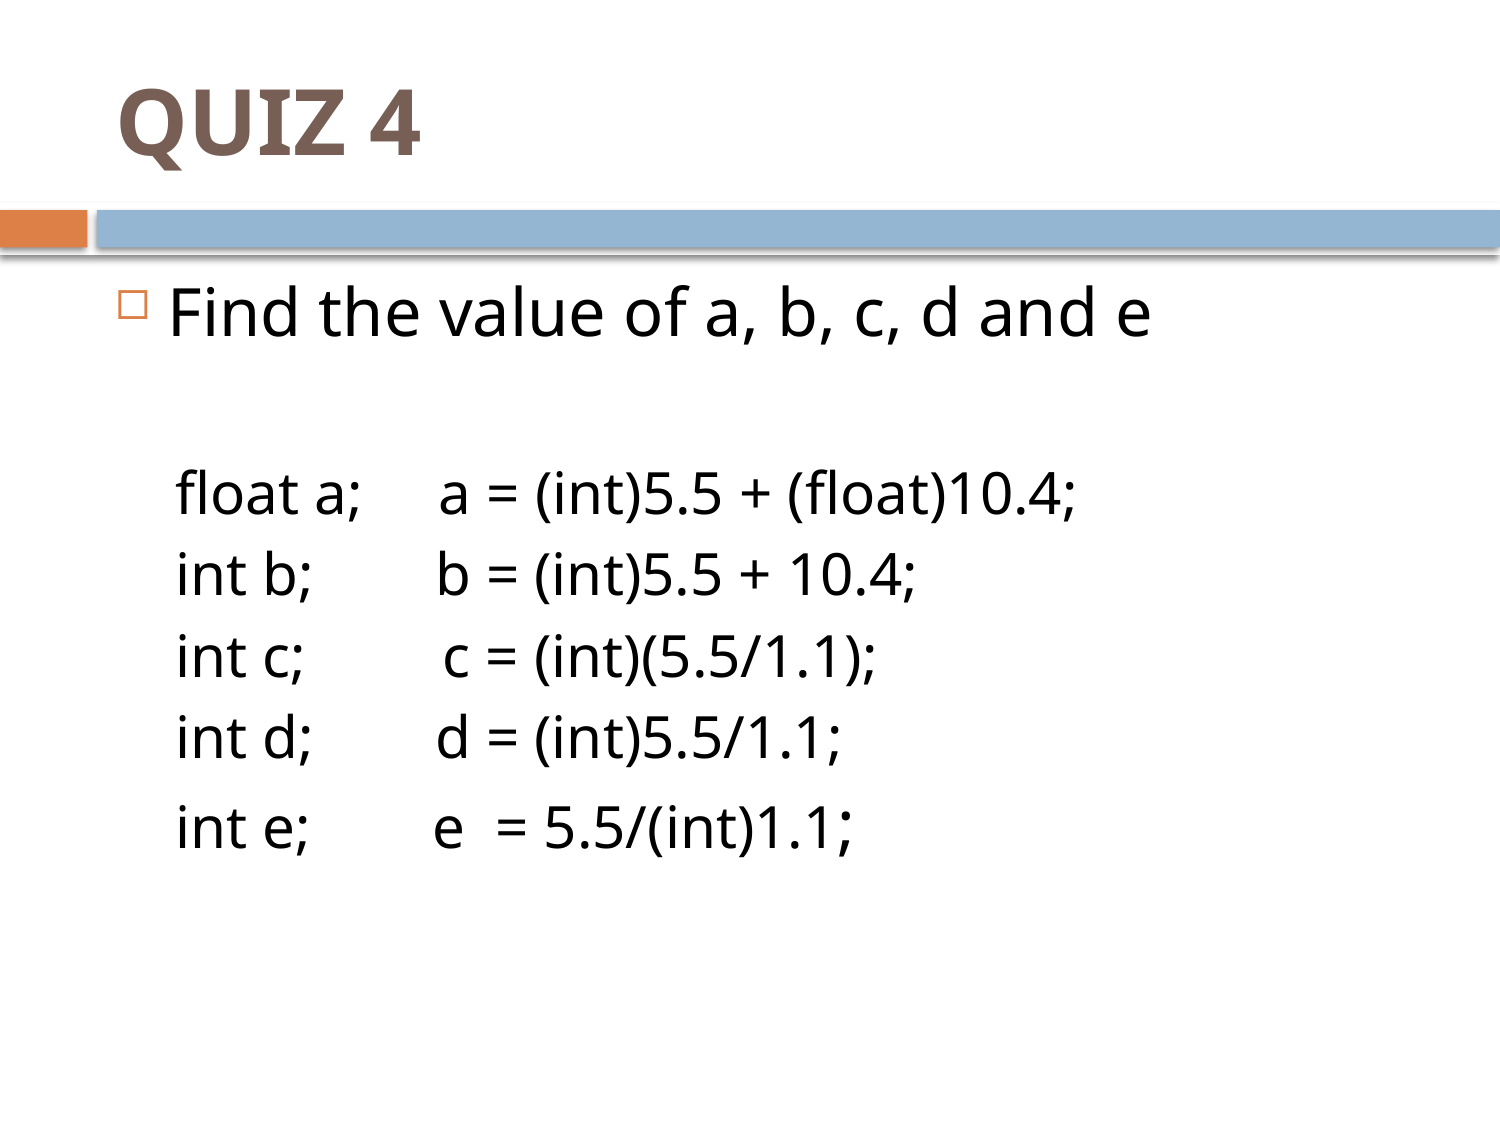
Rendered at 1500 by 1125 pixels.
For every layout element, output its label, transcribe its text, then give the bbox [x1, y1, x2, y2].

list Find the value of a, b, c, d and e float a; a = (int)5.5 + (float)10.4; int b; b = (int)5.5 + 10.4; int c; c = (int)(5.5/1.1); int d; d = (int)5.5/1.1; int e; e = 5.5/(int)1.1; [100, 262, 1438, 1000]
title QUIZ 4 [100, 37, 1438, 200]
